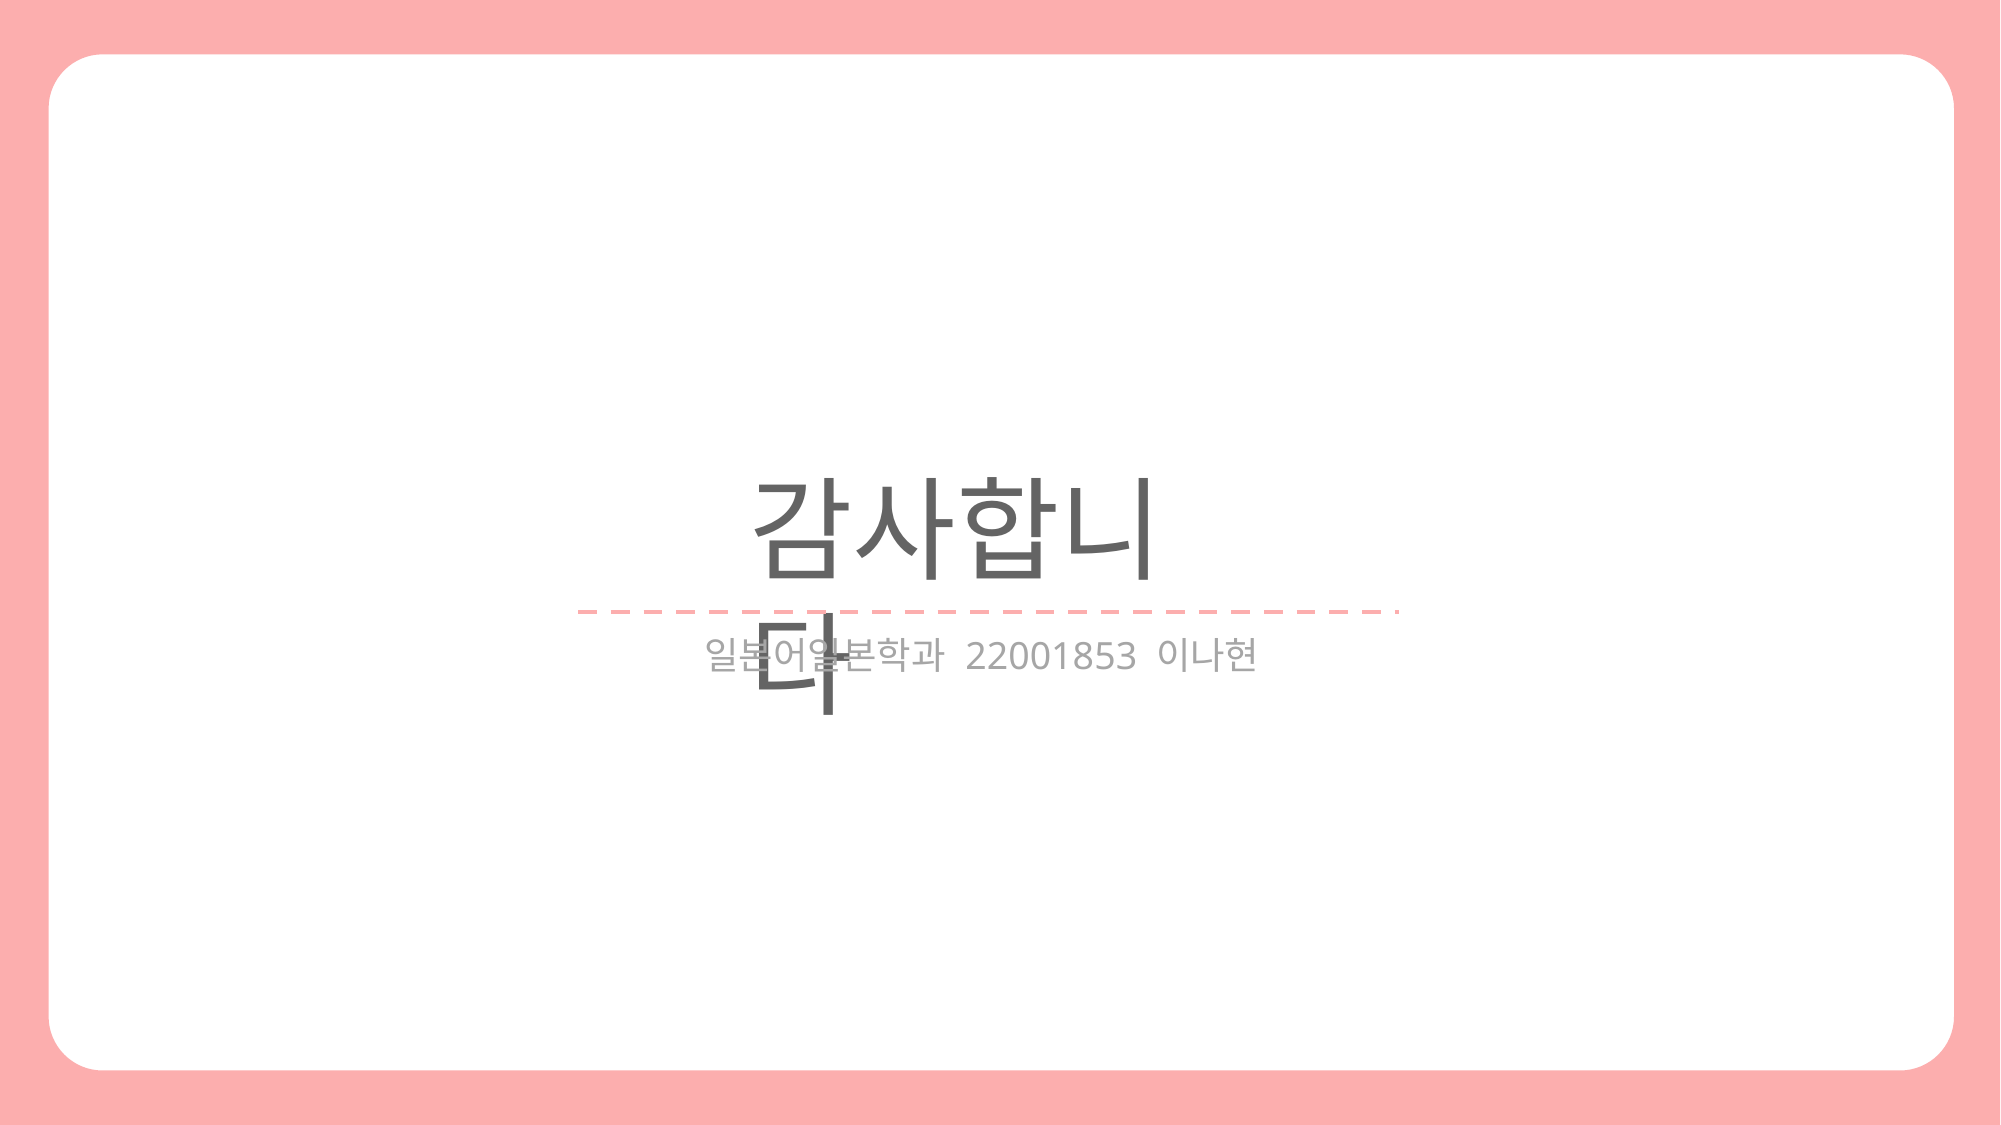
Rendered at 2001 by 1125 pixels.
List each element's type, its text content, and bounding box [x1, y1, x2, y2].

text_box 감사합니다 [734, 451, 1244, 612]
text_box 감사합니다 [734, 685, 1244, 736]
text_box 일본어일본학과 22001853 이나현 [578, 624, 1386, 685]
text_box 감사합니다 [734, 613, 1244, 624]
